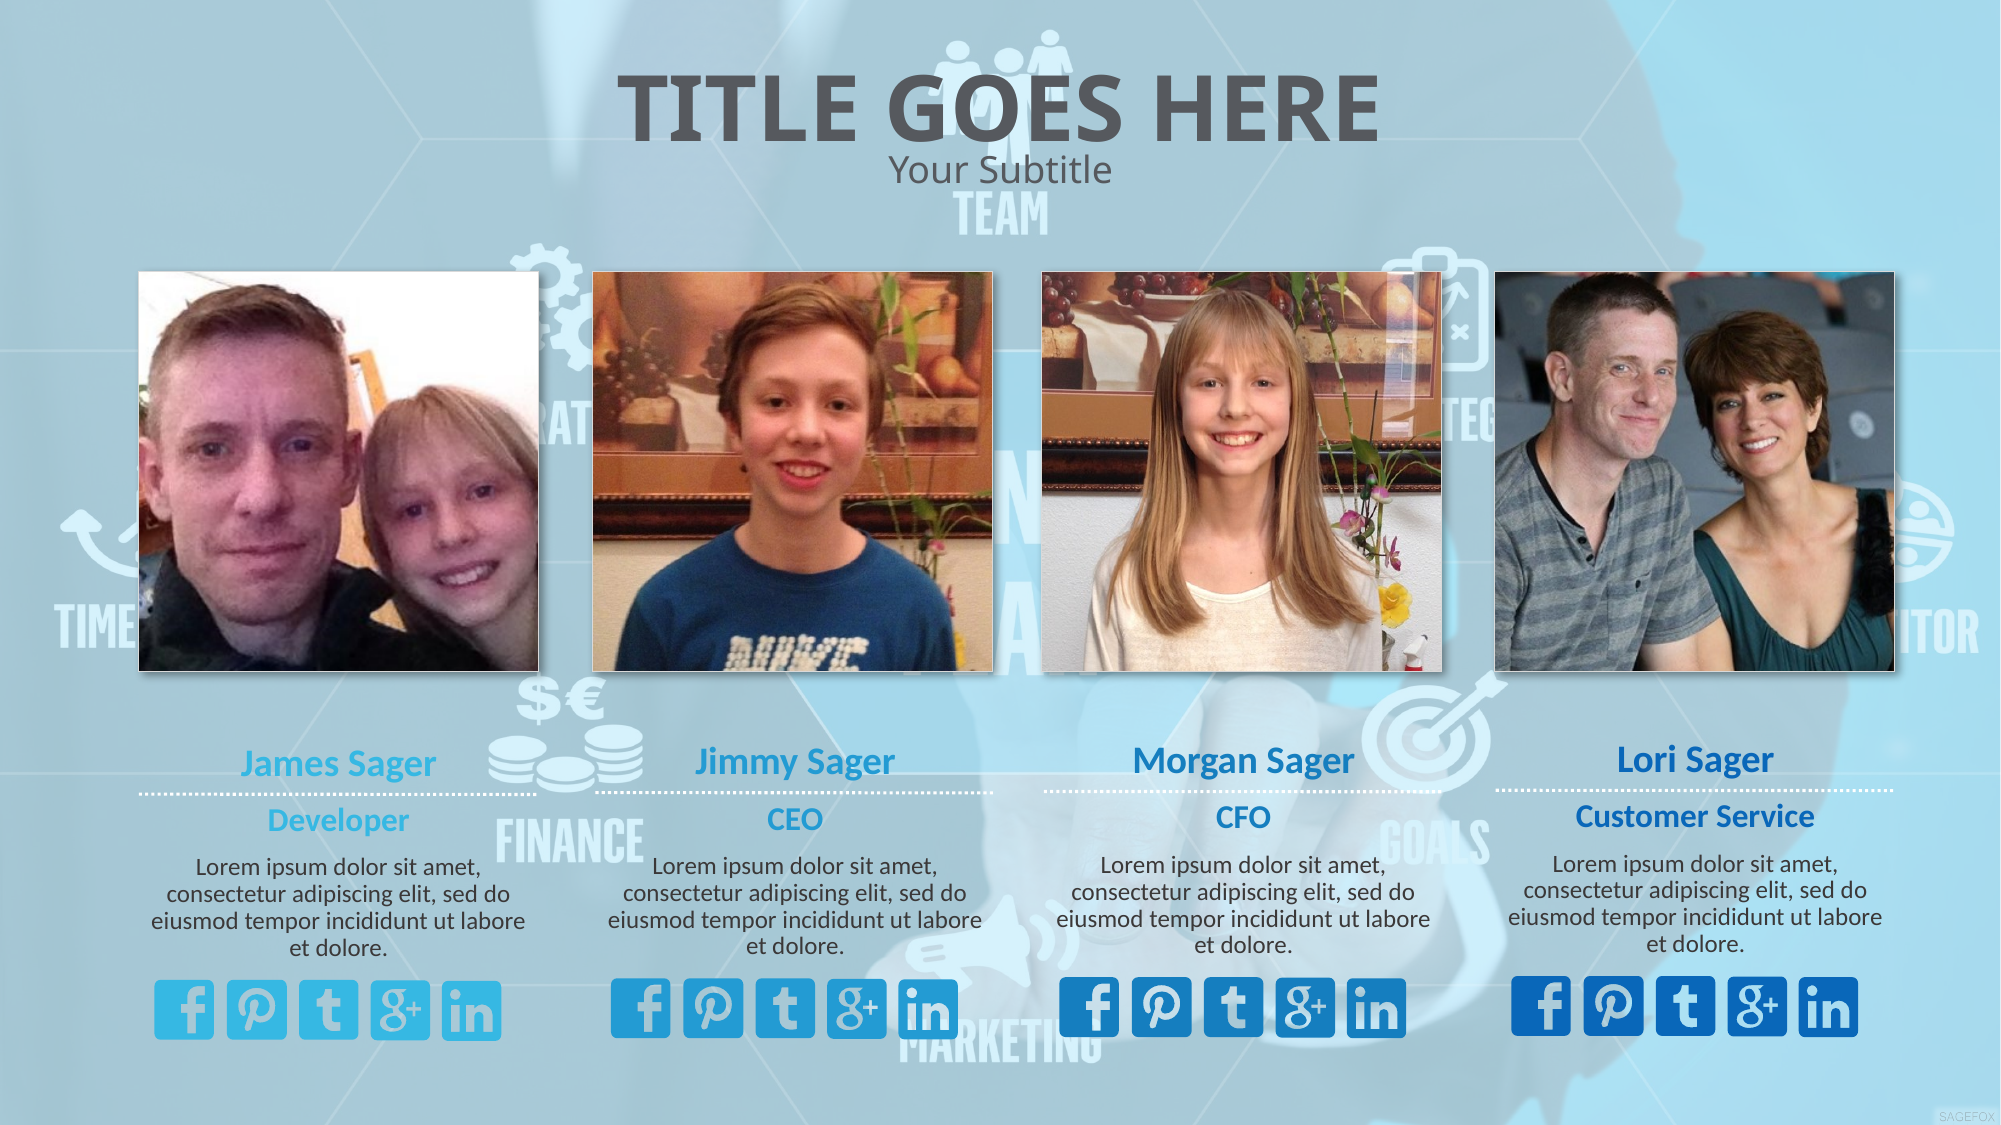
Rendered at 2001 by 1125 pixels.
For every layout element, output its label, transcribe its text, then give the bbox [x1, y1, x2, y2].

text_box [1494, 271, 1896, 673]
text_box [1059, 977, 1407, 1039]
text_box Lorem ipsum dolor sit amet, consectetur adipiscing elit, sed do eiusmod tempor incididunt ut labore et dolore. [595, 852, 996, 966]
text_box CEO [620, 798, 971, 841]
text_box Customer Service [1520, 796, 1871, 839]
text_box [591, 270, 993, 672]
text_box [610, 978, 958, 1040]
text_box Developer [163, 799, 514, 842]
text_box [1511, 976, 1859, 1038]
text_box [154, 979, 502, 1041]
text_box Morgan Sager [1068, 739, 1419, 782]
text_box Lori Sager [1520, 738, 1871, 781]
text_box James Sager [163, 742, 514, 785]
text_box [1040, 270, 1442, 672]
text_box Lorem ipsum dolor sit amet, consectetur adipiscing elit, sed do eiusmod tempor incididunt ut labore et dolore. [1043, 851, 1444, 965]
text_box [138, 270, 540, 672]
text_box Lorem ipsum dolor sit amet, consectetur adipiscing elit, sed do eiusmod tempor incididunt ut labore et dolore. [1495, 850, 1896, 964]
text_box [548, 42, 1452, 199]
text_box CFO [1068, 797, 1419, 840]
text_box Jimmy Sager [620, 740, 971, 784]
text_box Lorem ipsum dolor sit amet, consectetur adipiscing elit, sed do eiusmod tempor incididunt ut labore et dolore. [138, 854, 539, 968]
